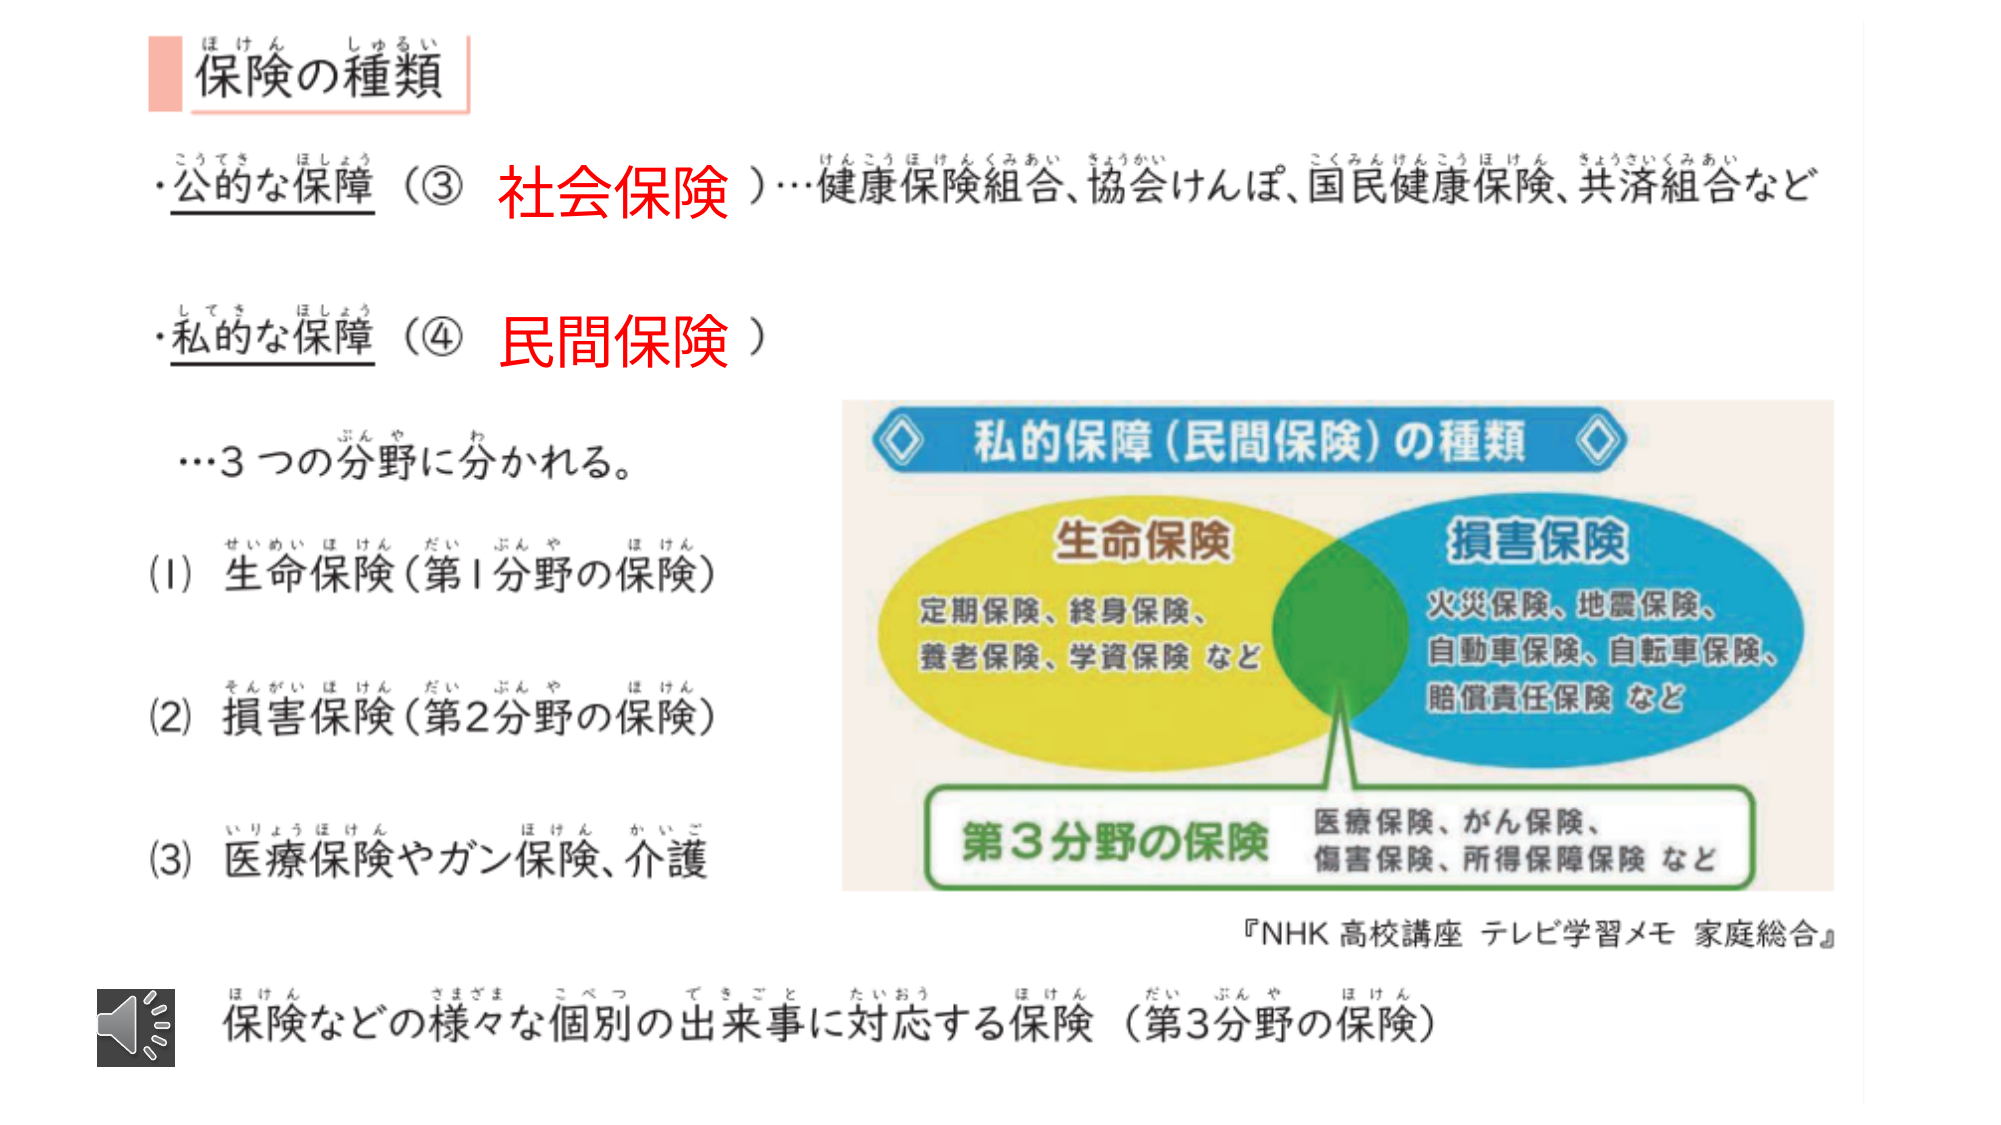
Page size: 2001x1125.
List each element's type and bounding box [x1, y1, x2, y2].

picture [95, 19, 1865, 1106]
